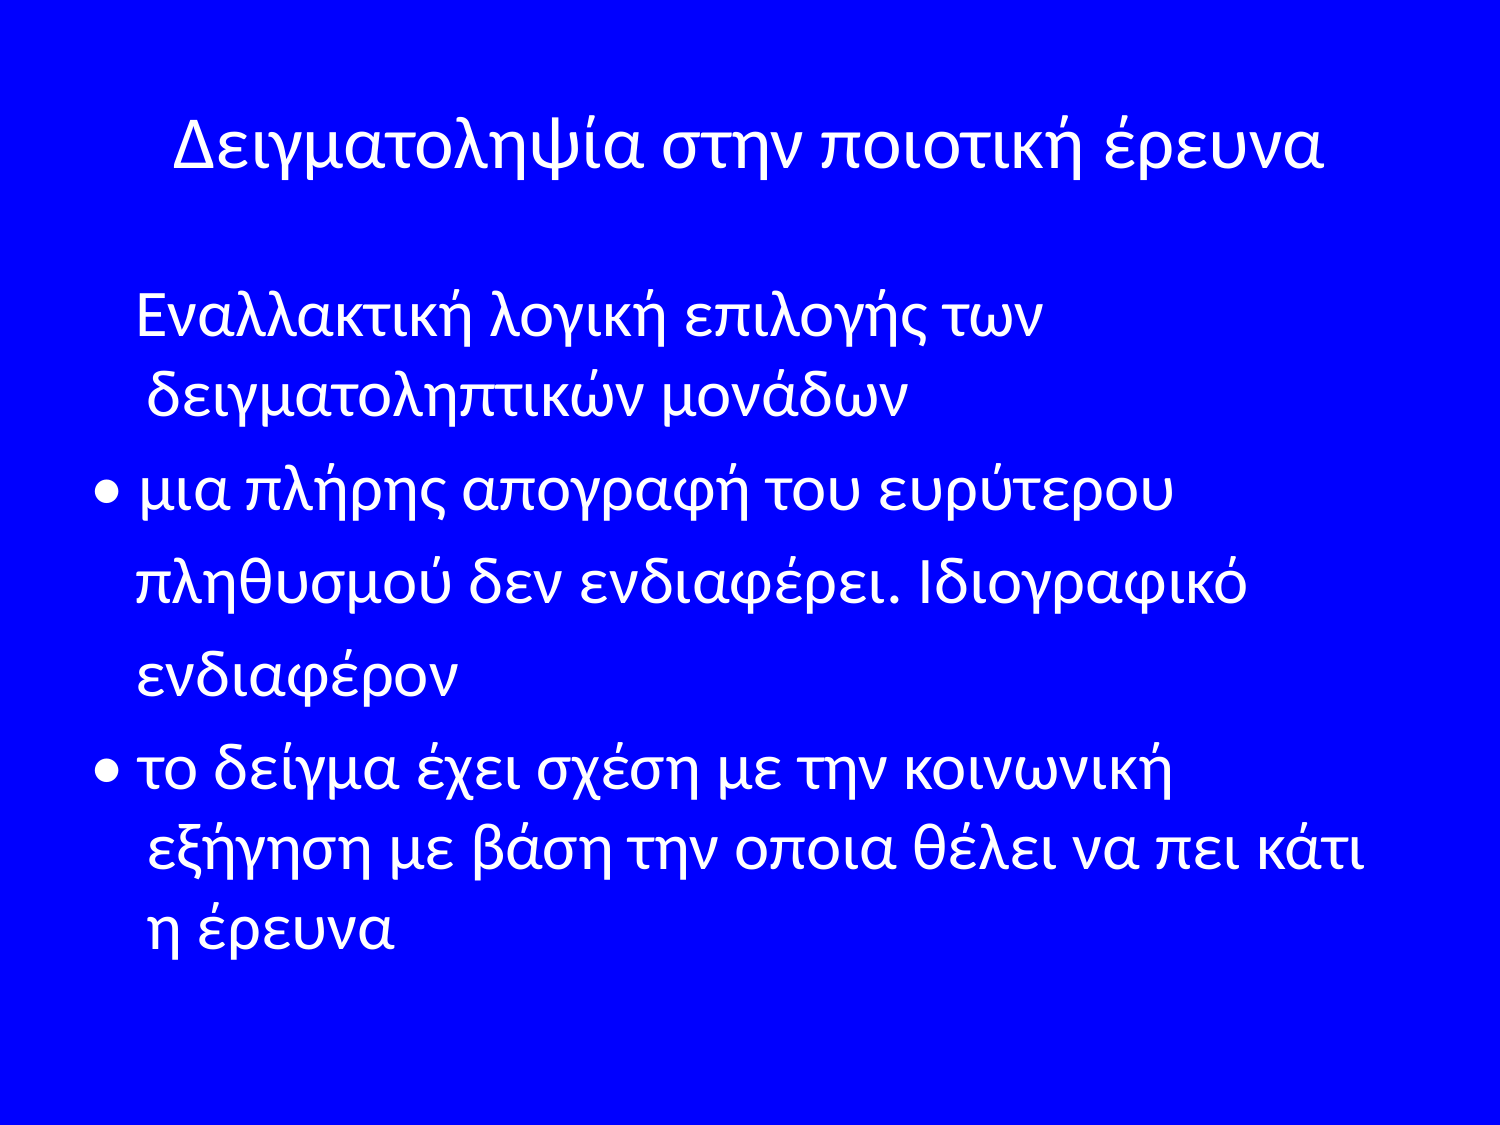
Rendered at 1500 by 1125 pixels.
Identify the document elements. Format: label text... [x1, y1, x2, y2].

list Εναλλακτική λογική επιλογής των δειγματοληπτικών μονάδων • μια πλήρης απογραφή του ευρύτερου πληθυσμού δεν ενδιαφέρει. Ιδιογραφικό ενδιαφέρον • το δείγμα έχει σχέση με την κοινωνική εξήγηση με βάση την οποια θέλει να πει κάτι η έρευνα [75, 262, 1425, 1005]
title Δειγματοληψία στην ποιοτική έρευνα [75, 45, 1425, 233]
